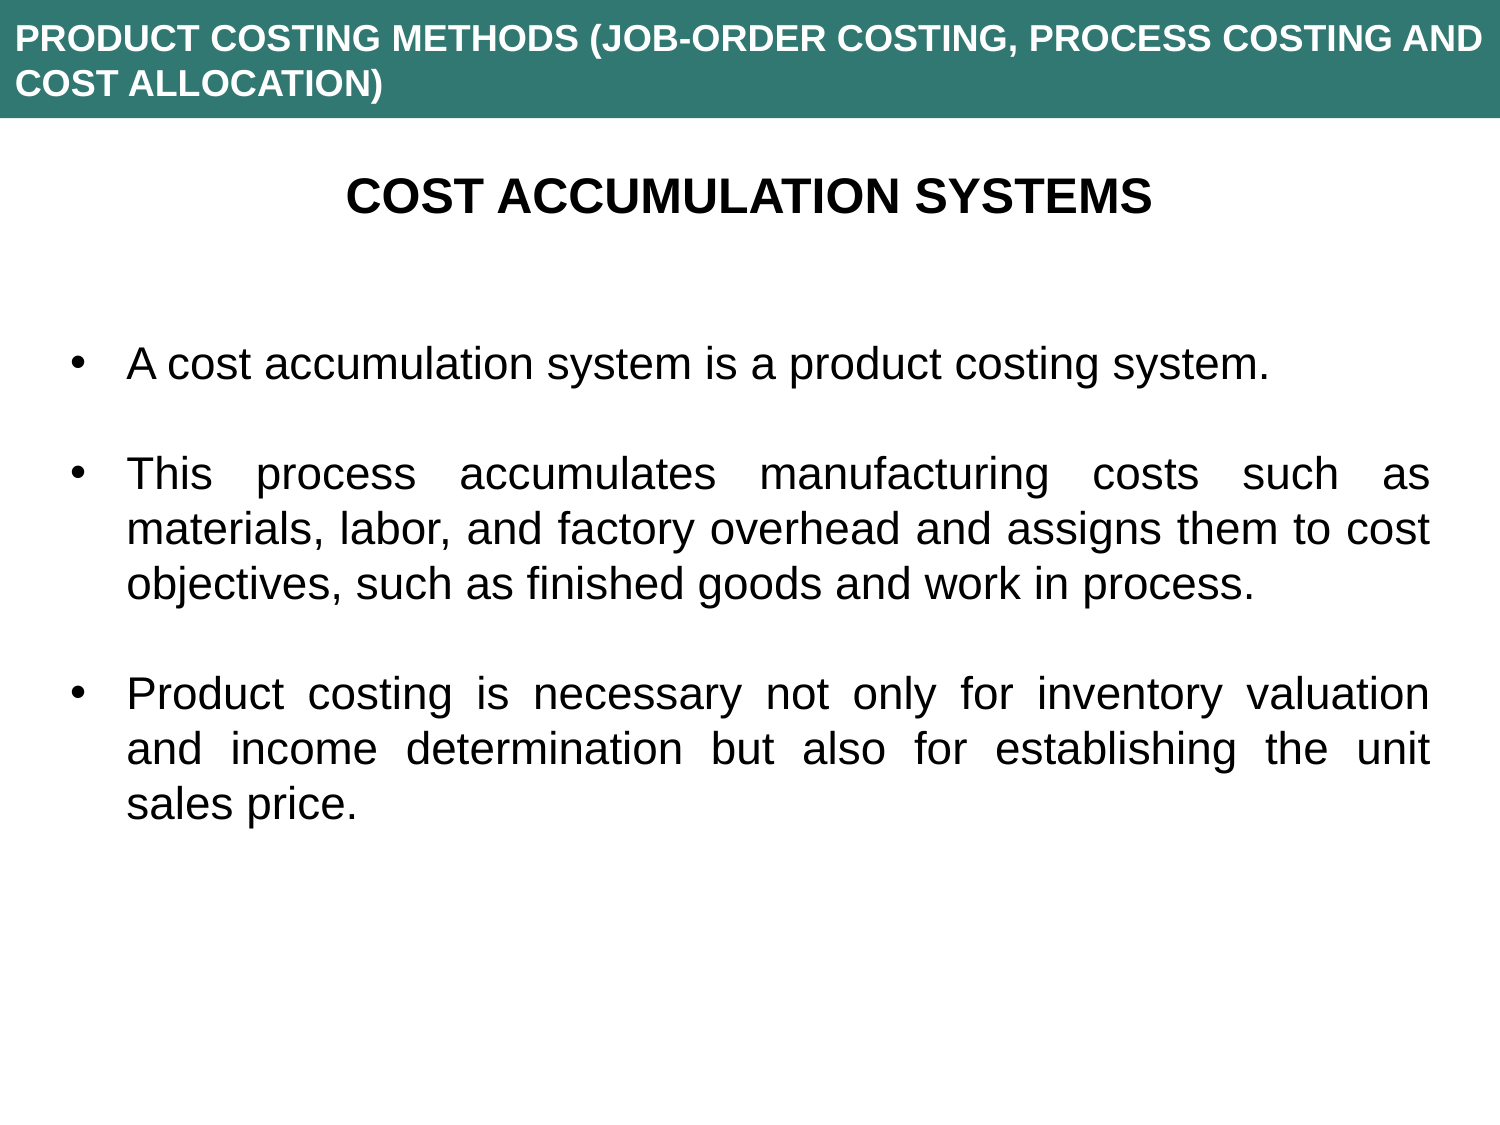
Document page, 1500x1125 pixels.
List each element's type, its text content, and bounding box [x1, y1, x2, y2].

text_box A cost accumulation system is a product costing system. This process accumulates manufacturing costs such as materials, labor, and factory overhead and assigns them to cost objectives, such as finished goods and work in process. Product costing is necessary not only for inventory valuation and income determination but also for establishing the unit sales price. [55, 271, 1446, 947]
text_box PRODUCT COSTING METHODS (JOB-ORDER COSTING, PROCESS COSTING AND COST ALLOCATION) [0, 0, 1500, 120]
text_box COST ACCUMULATION SYSTEMS [55, 156, 1444, 232]
